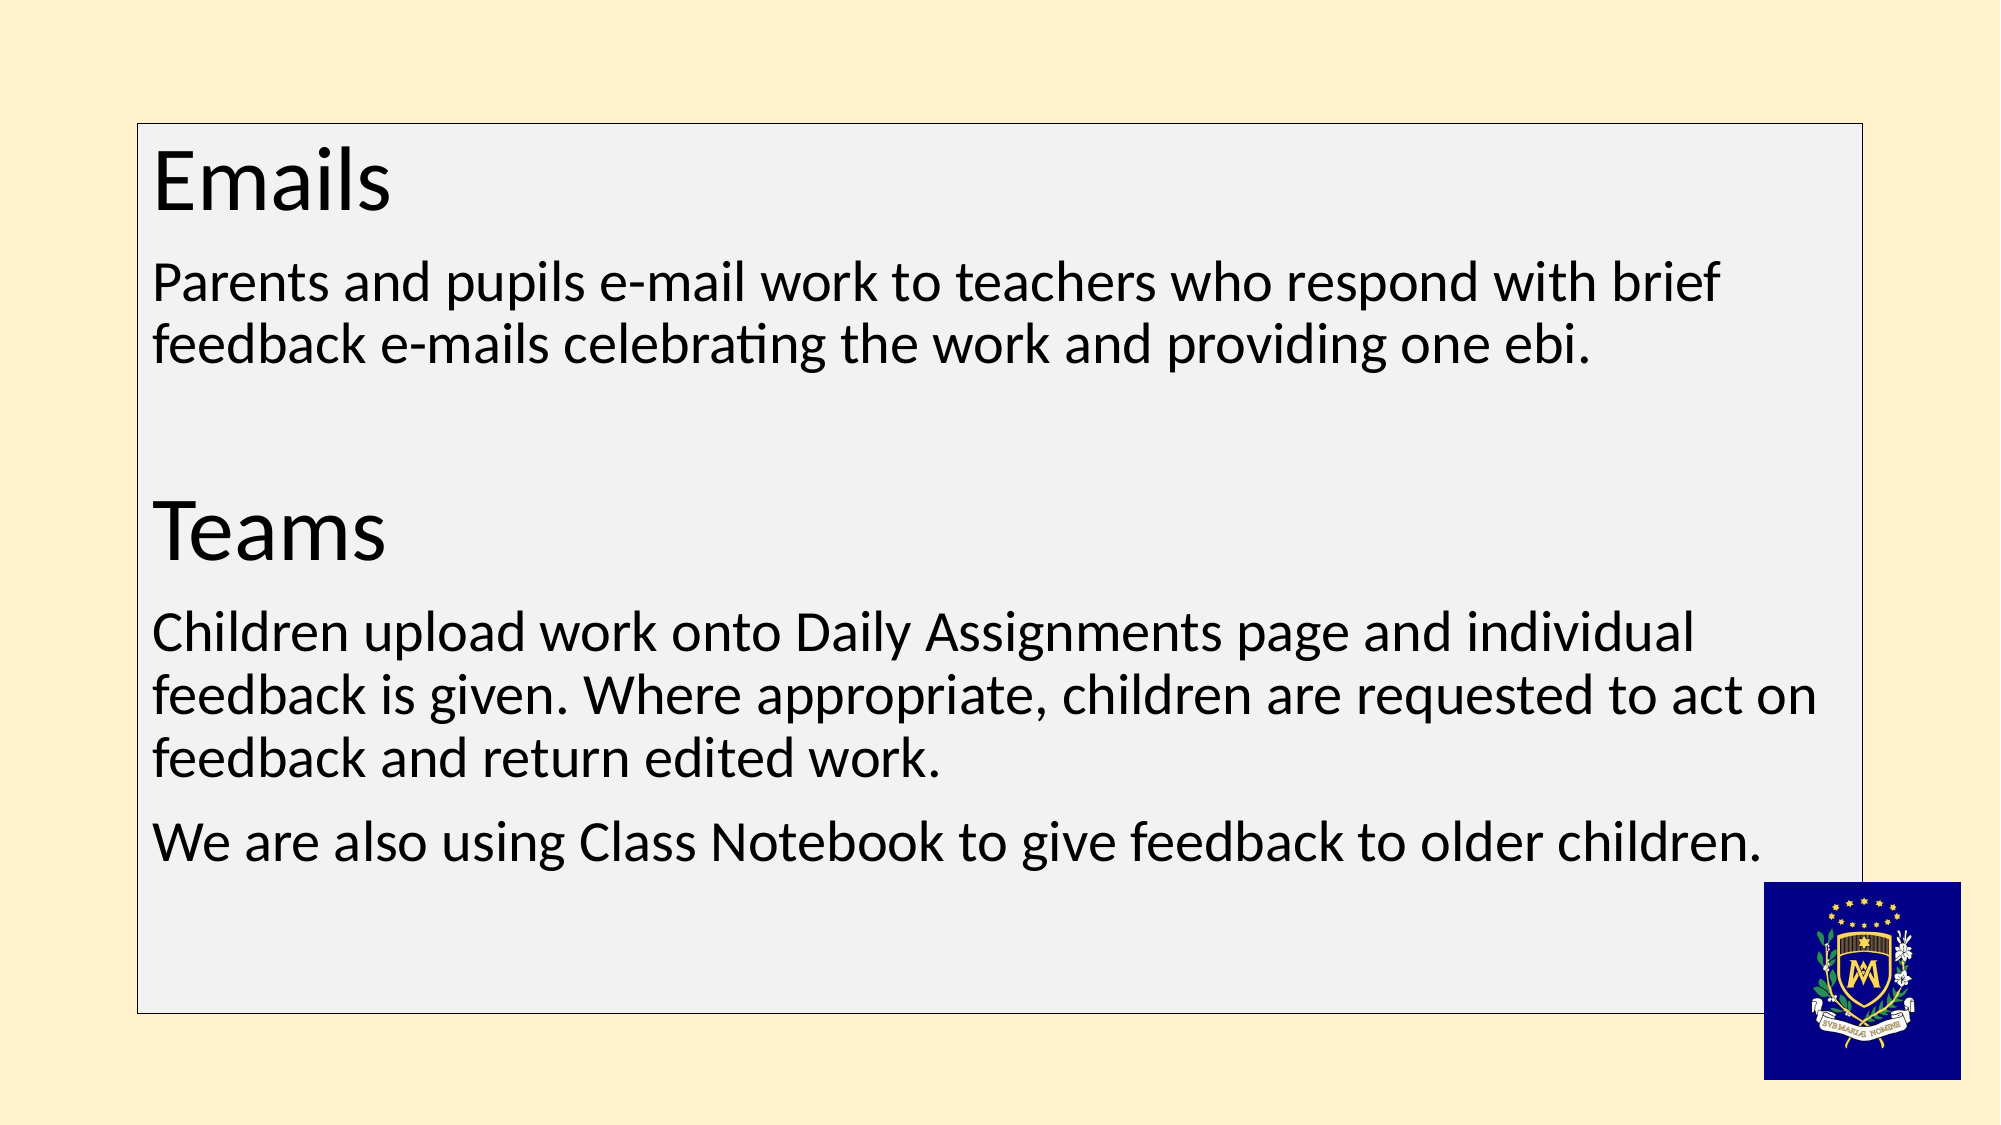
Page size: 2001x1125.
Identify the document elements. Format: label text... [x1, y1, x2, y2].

list Emails Parents and pupils e-mail work to teachers who respond with brief feedback e-mails celebrating the work and providing one ebi. Teams Children upload work onto Daily Assignments page and individual feedback is given. Where appropriate, children are requested to act on feedback and return edited work. We are also using Class Notebook to give feedback to older children. [137, 123, 1863, 1014]
picture [1763, 882, 1961, 1080]
